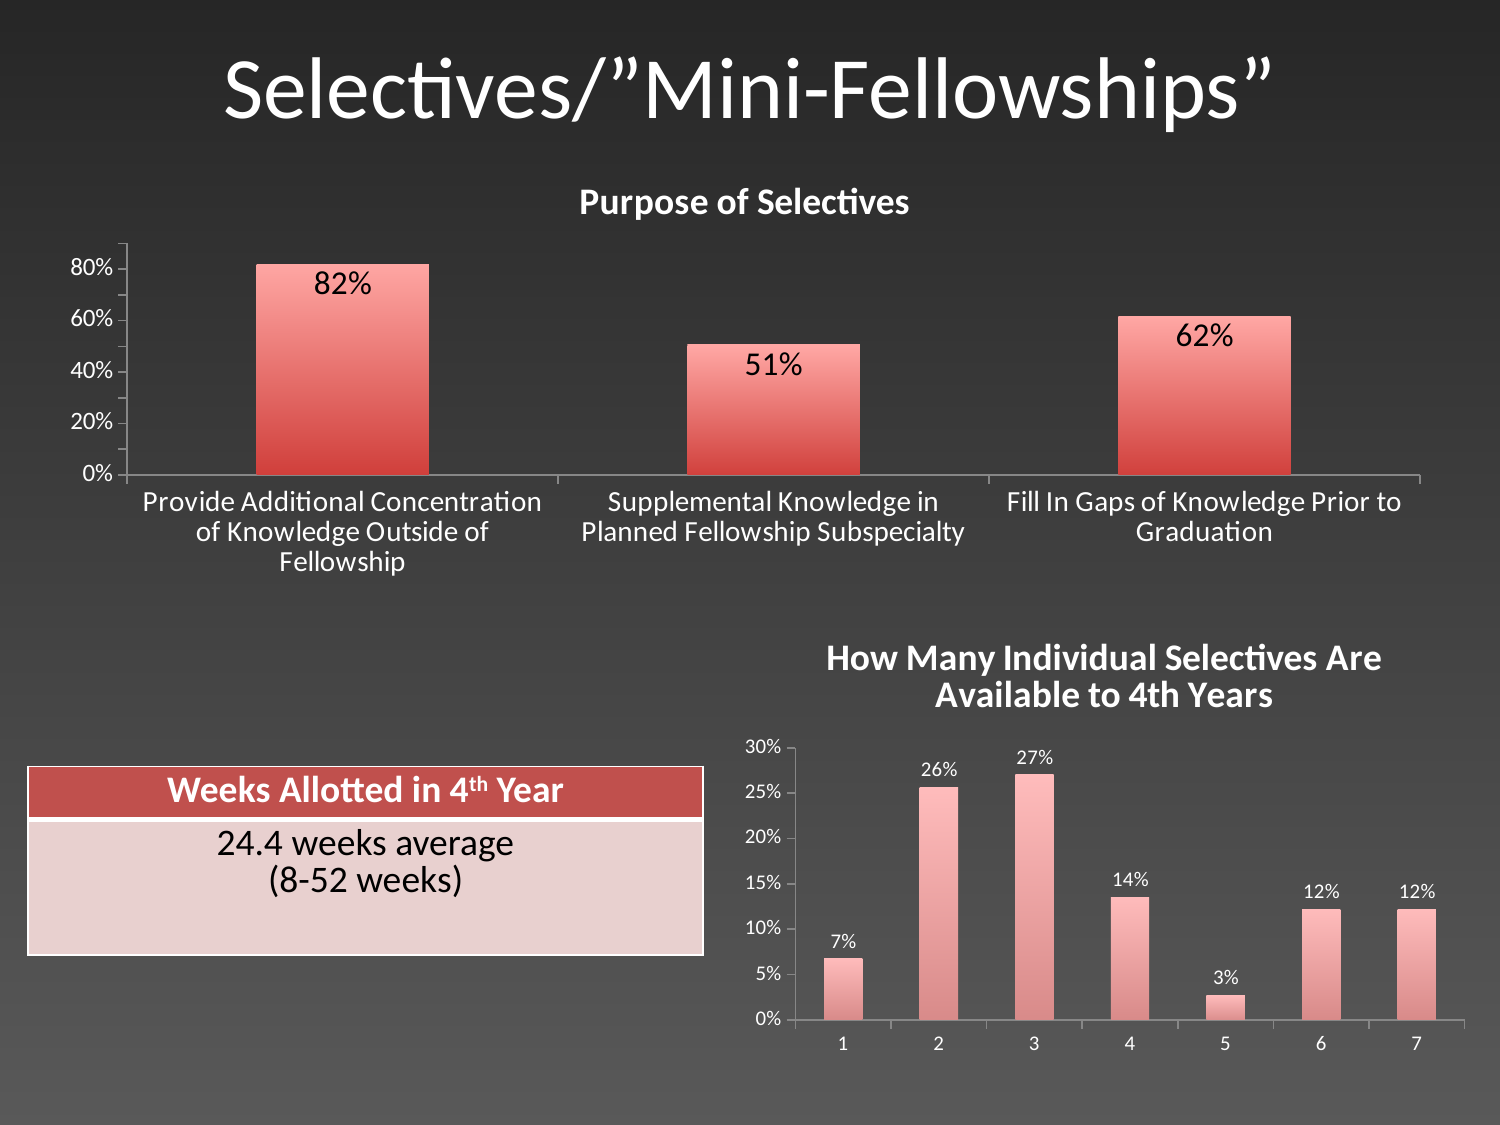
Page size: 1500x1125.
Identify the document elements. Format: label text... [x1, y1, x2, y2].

text_box Selectives/”Mini-Fellowships” [74, 24, 1425, 156]
table_cell 24.4 weeks average (8-52 weeks) [29, 822, 702, 954]
chart [41, 158, 1449, 588]
chart [729, 613, 1480, 1065]
table_header Weeks Allotted in 4th Year [29, 767, 702, 817]
